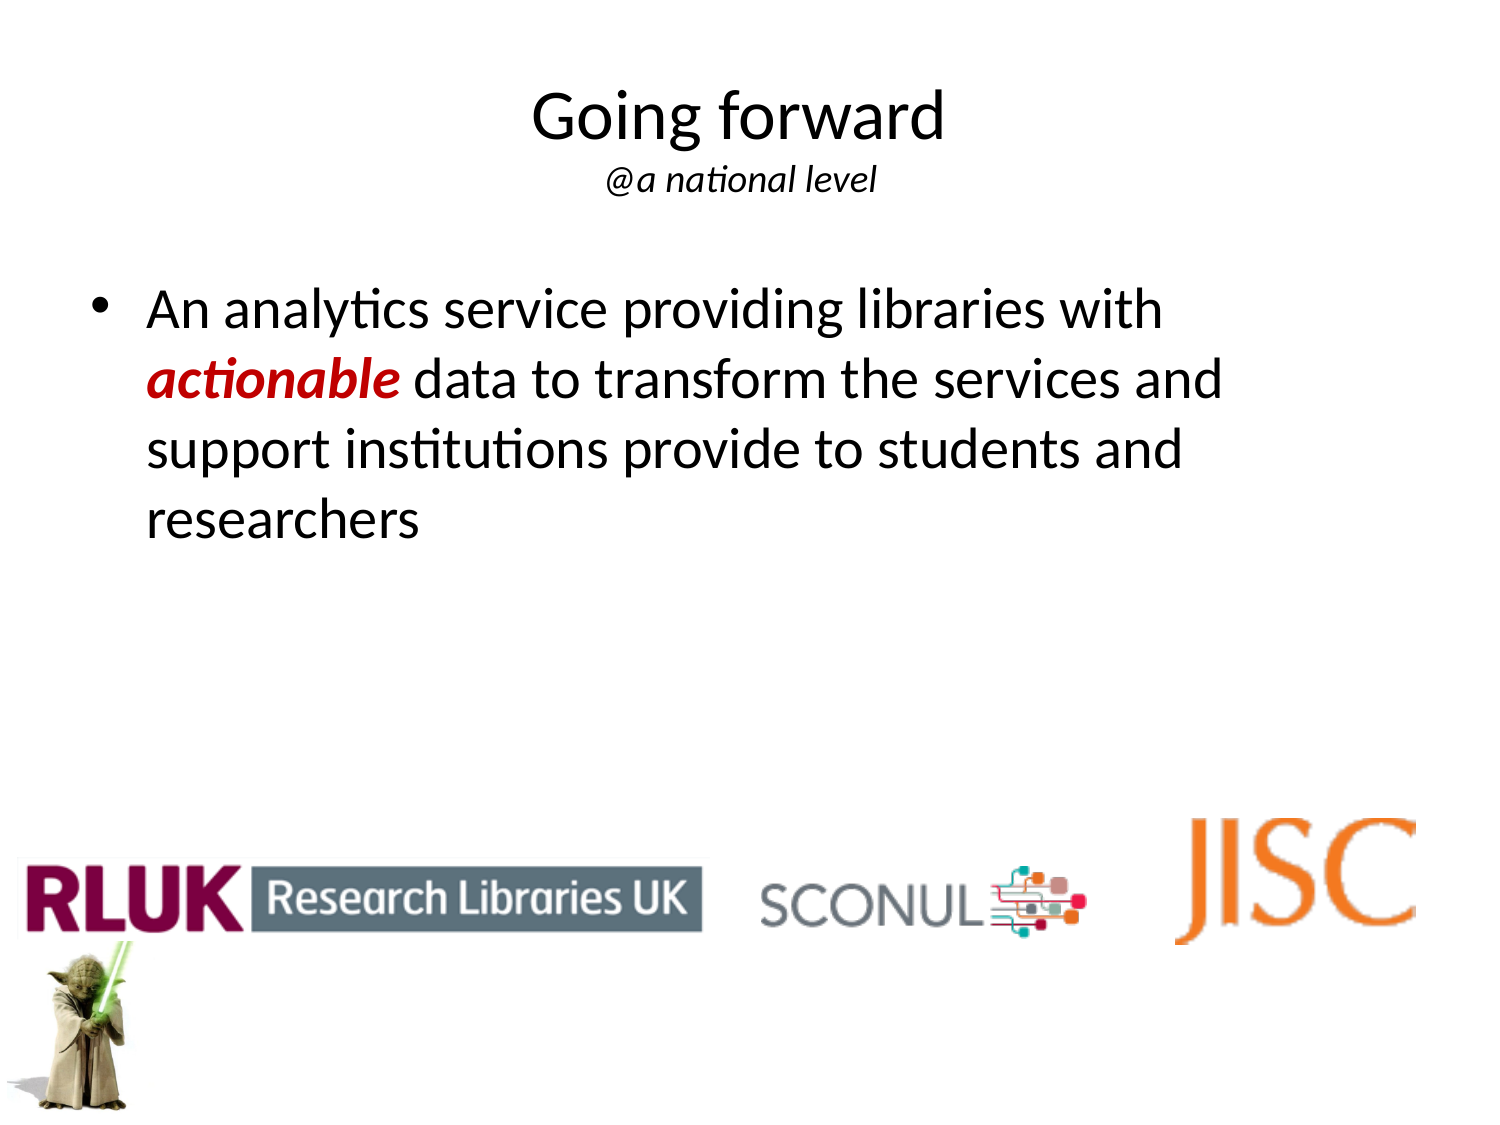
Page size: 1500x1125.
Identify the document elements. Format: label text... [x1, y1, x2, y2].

picture [761, 866, 1087, 939]
title Going forward @a national level [64, 60, 1415, 208]
picture [0, 857, 711, 1116]
picture [1174, 818, 1417, 946]
list An analytics service providing libraries with actionable data to transform the services and support institutions provide to students and researchers [75, 262, 1425, 1005]
